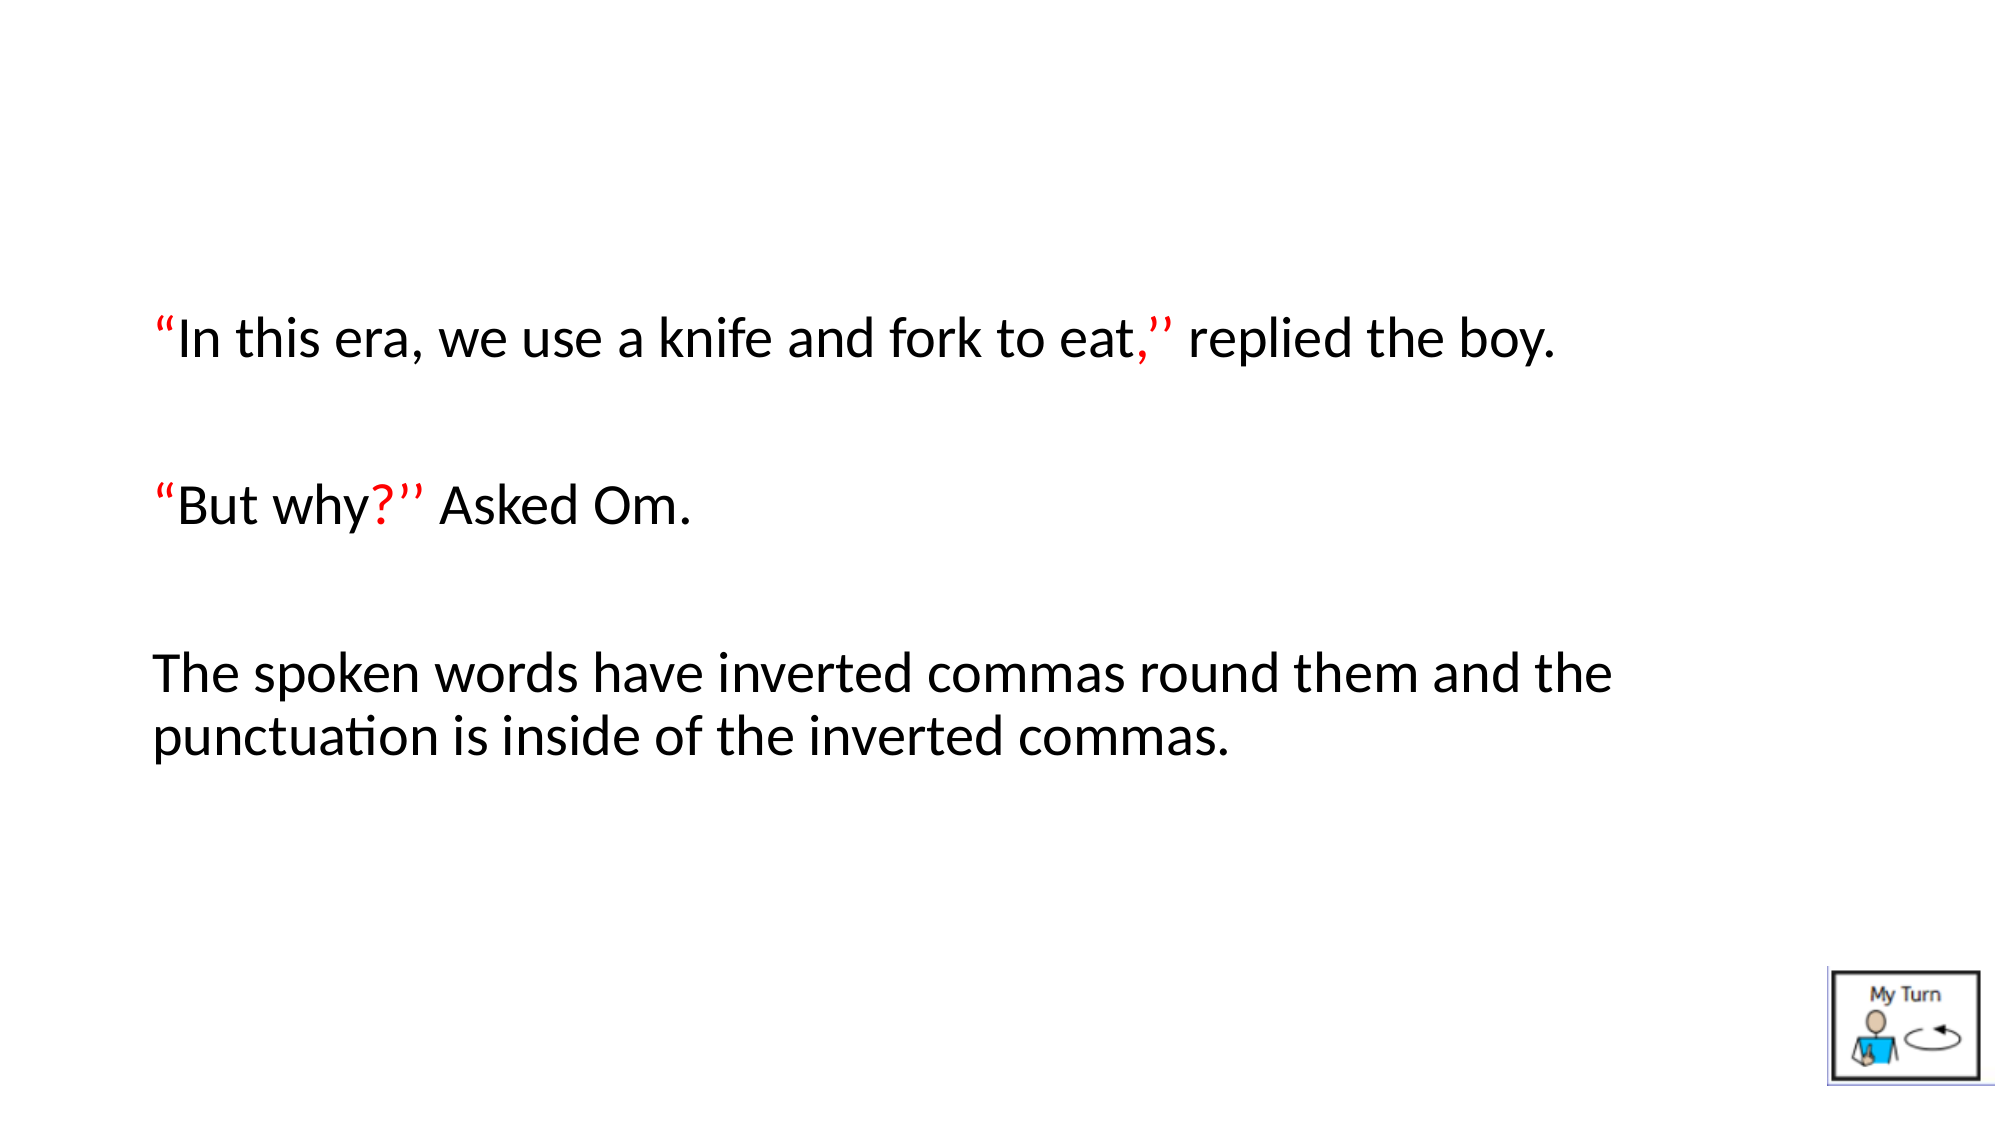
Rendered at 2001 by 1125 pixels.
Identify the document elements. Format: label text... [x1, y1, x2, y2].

list “In this era, we use a knife and fork to eat,’’ replied the boy. “But why?’’ Asked Om. The spoken words have inverted commas round them and the punctuation is inside of the inverted commas. [137, 299, 1863, 1014]
picture [1827, 966, 1995, 1086]
